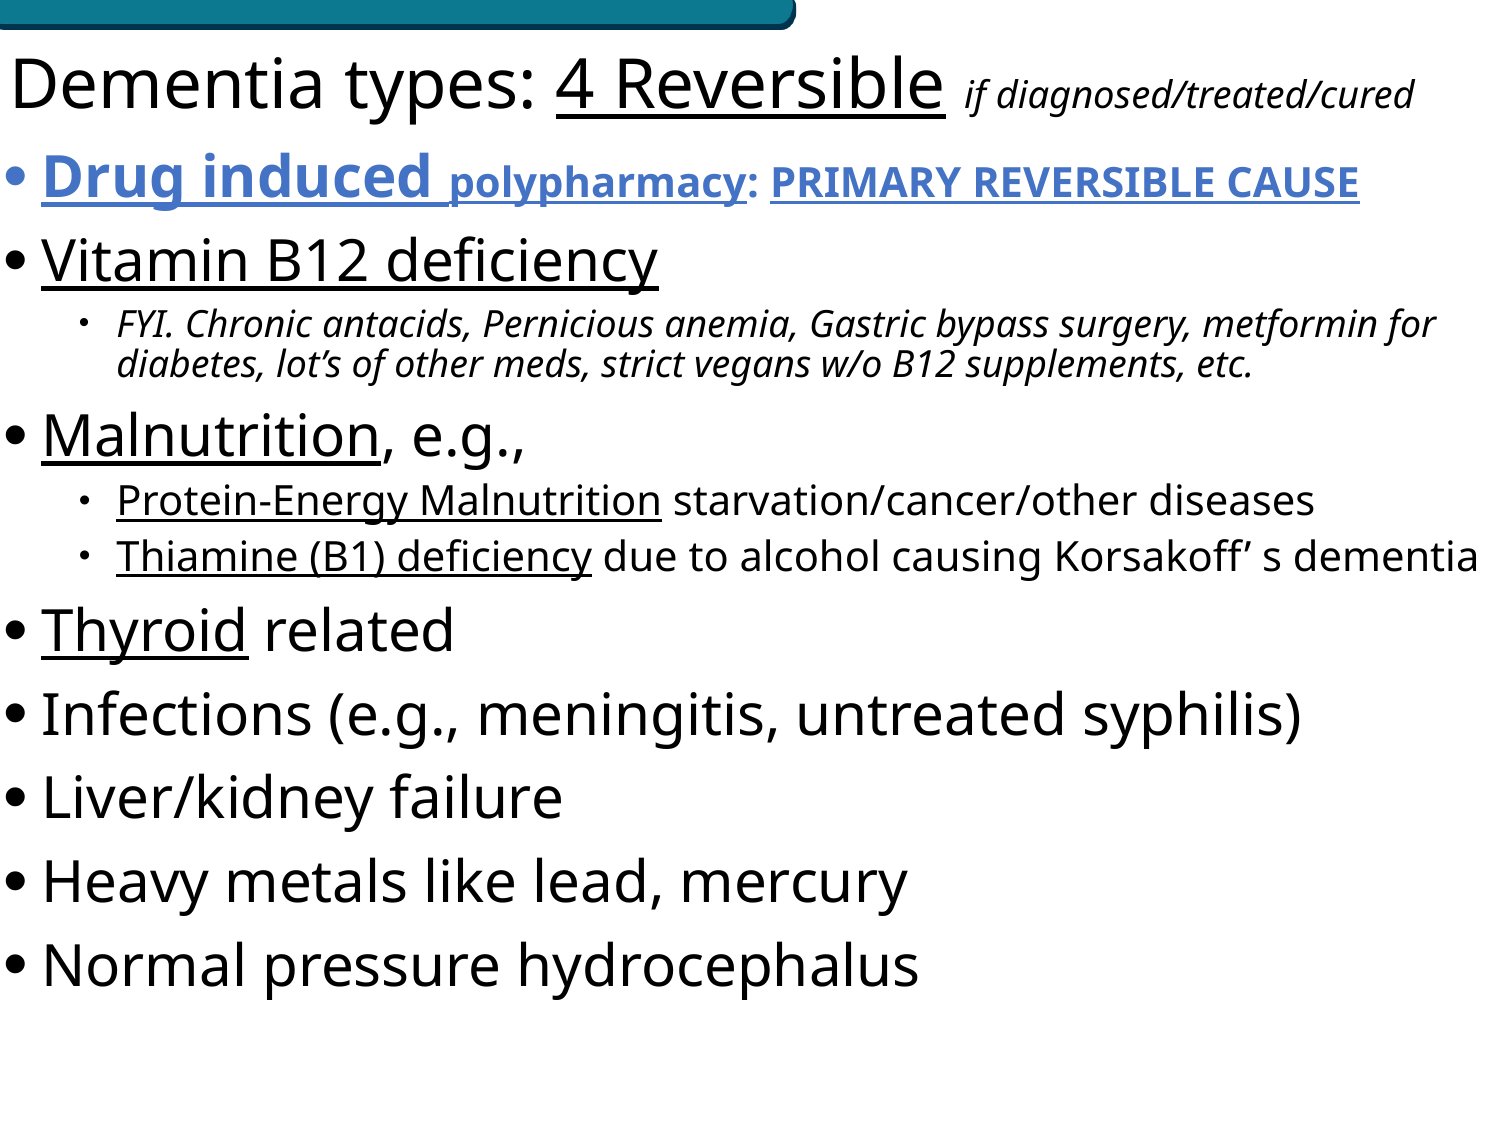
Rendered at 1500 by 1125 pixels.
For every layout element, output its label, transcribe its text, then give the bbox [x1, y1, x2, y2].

picture [0, 0, 792, 23]
picture [0, 17, 797, 32]
list Drug induced polypharmacy: PRIMARY REVERSIBLE CAUSE Vitamin B12 deficiency FYI. Chronic antacids, Pernicious anemia, Gastric bypass surgery, metformin for diabetes, lot’s of other meds, strict vegans w/o B12 supplements, etc. Malnutrition, e.g., Protein-Energy Malnutrition starvation/cancer/other diseases Thiamine (B1) deficiency due to alcohol causing Korsakoff’ s dementia Thyroid related Infections (e.g., meningitis, untreated syphilis) Liver/kidney failure Heavy metals like lead, mercury Normal pressure hydrocephalus [0, 140, 1500, 1063]
title Dementia types: 4 Reversible if diagnosed/treated/cured [0, 39, 1500, 140]
